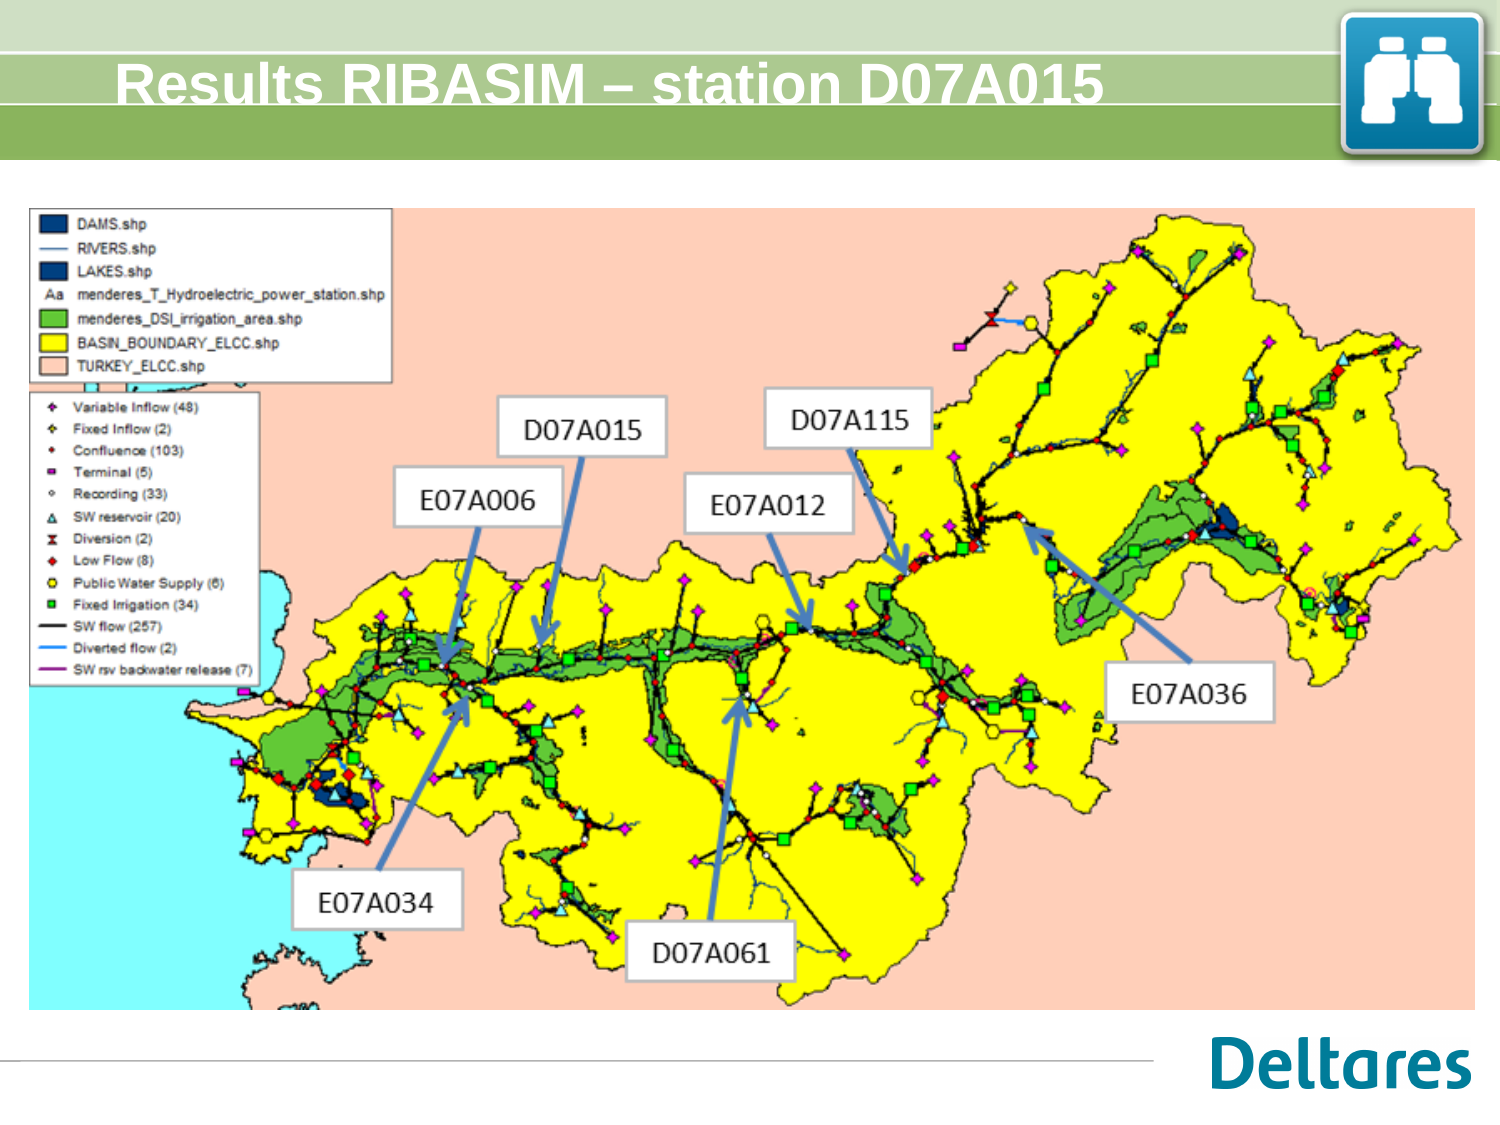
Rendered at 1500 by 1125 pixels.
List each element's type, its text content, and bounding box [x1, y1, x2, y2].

picture [1419, 1058, 1430, 1064]
picture [1270, 1058, 1281, 1064]
title Results RIBASIM – station D07A015 [114, 38, 1459, 139]
picture [29, 207, 1475, 1010]
picture [1237, 1037, 1301, 1089]
picture [1222, 1046, 1243, 1080]
picture [1330, 1037, 1471, 1089]
picture [1328, 1, 1495, 167]
picture [1308, 1037, 1323, 1089]
picture [1353, 1058, 1367, 1081]
picture [1464, 1083, 1471, 1089]
